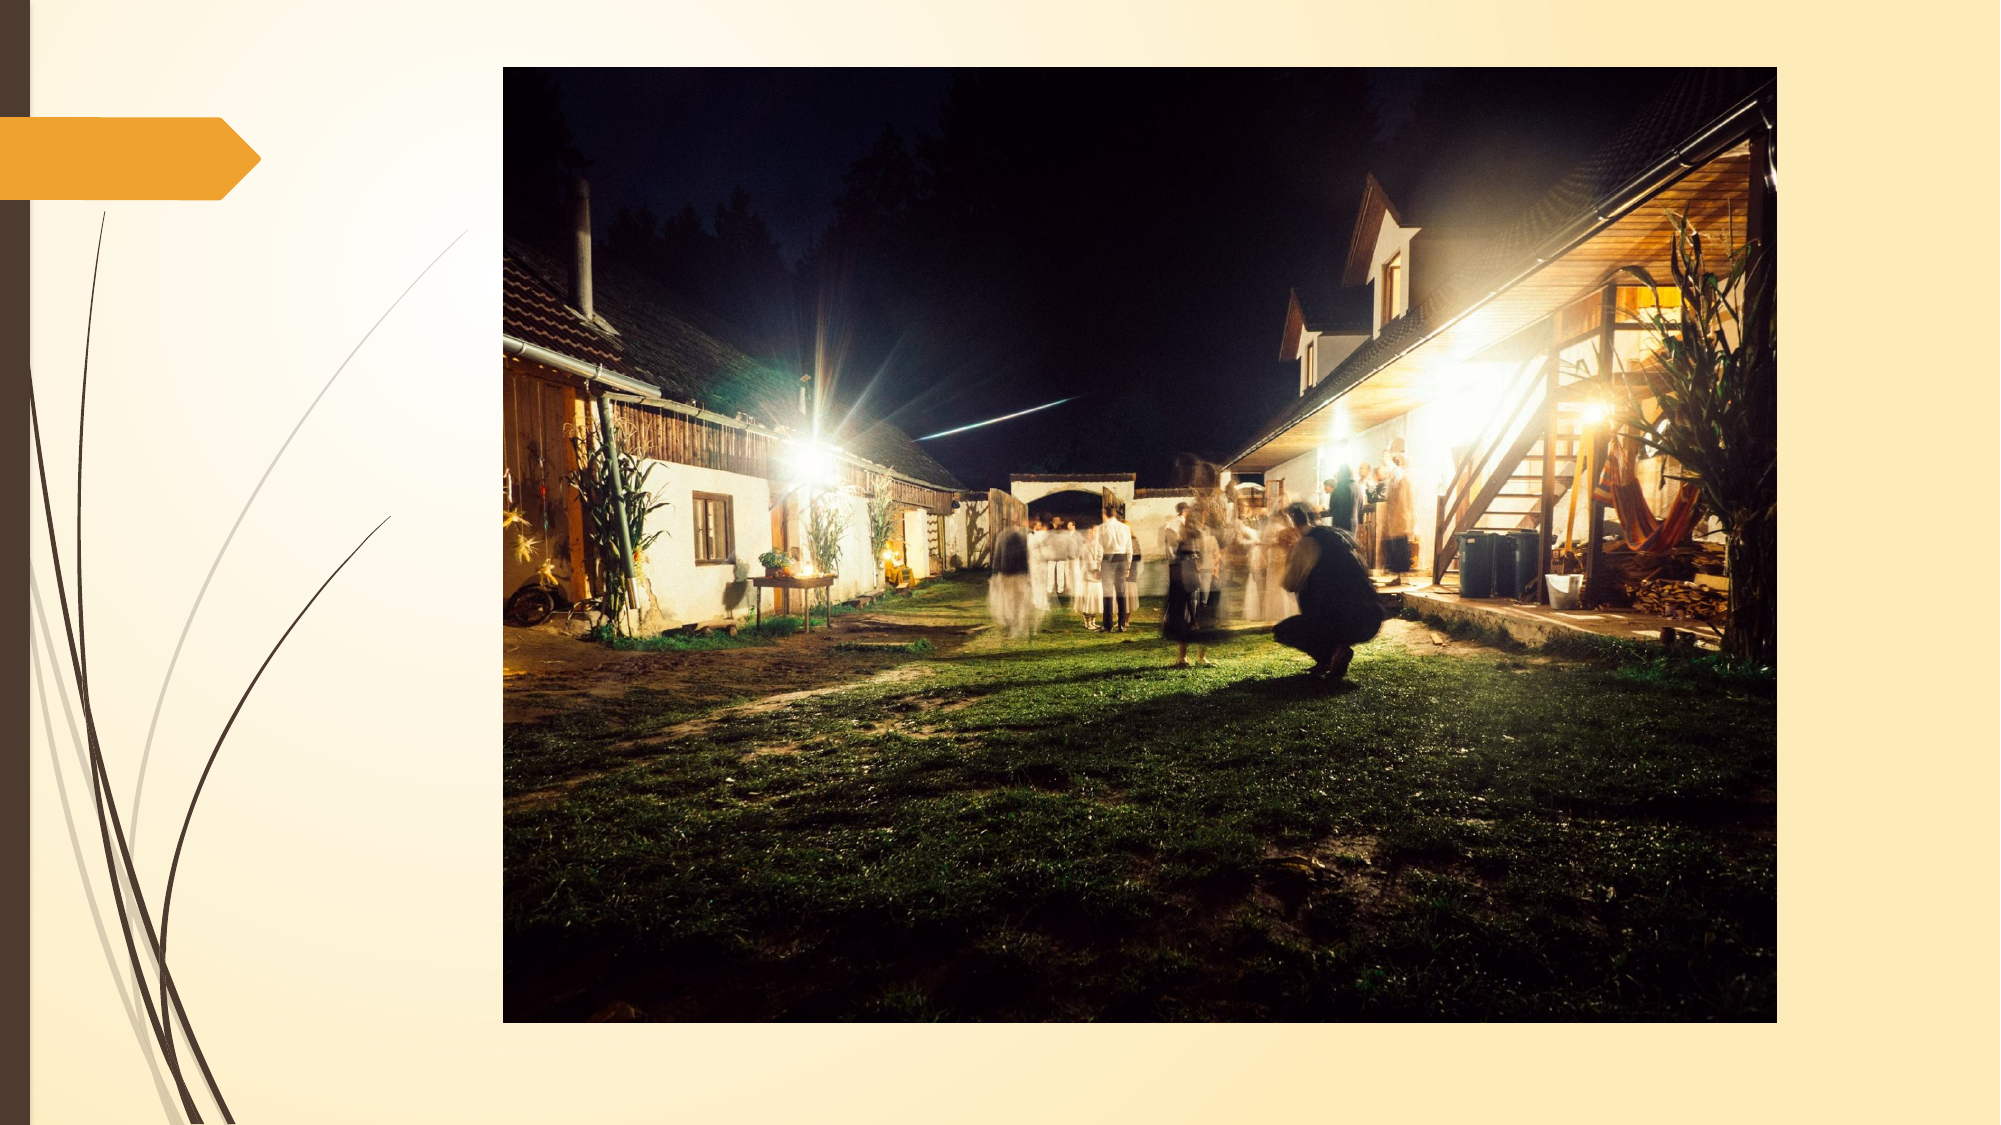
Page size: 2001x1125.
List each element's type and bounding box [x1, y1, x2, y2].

picture [502, 67, 1777, 1023]
